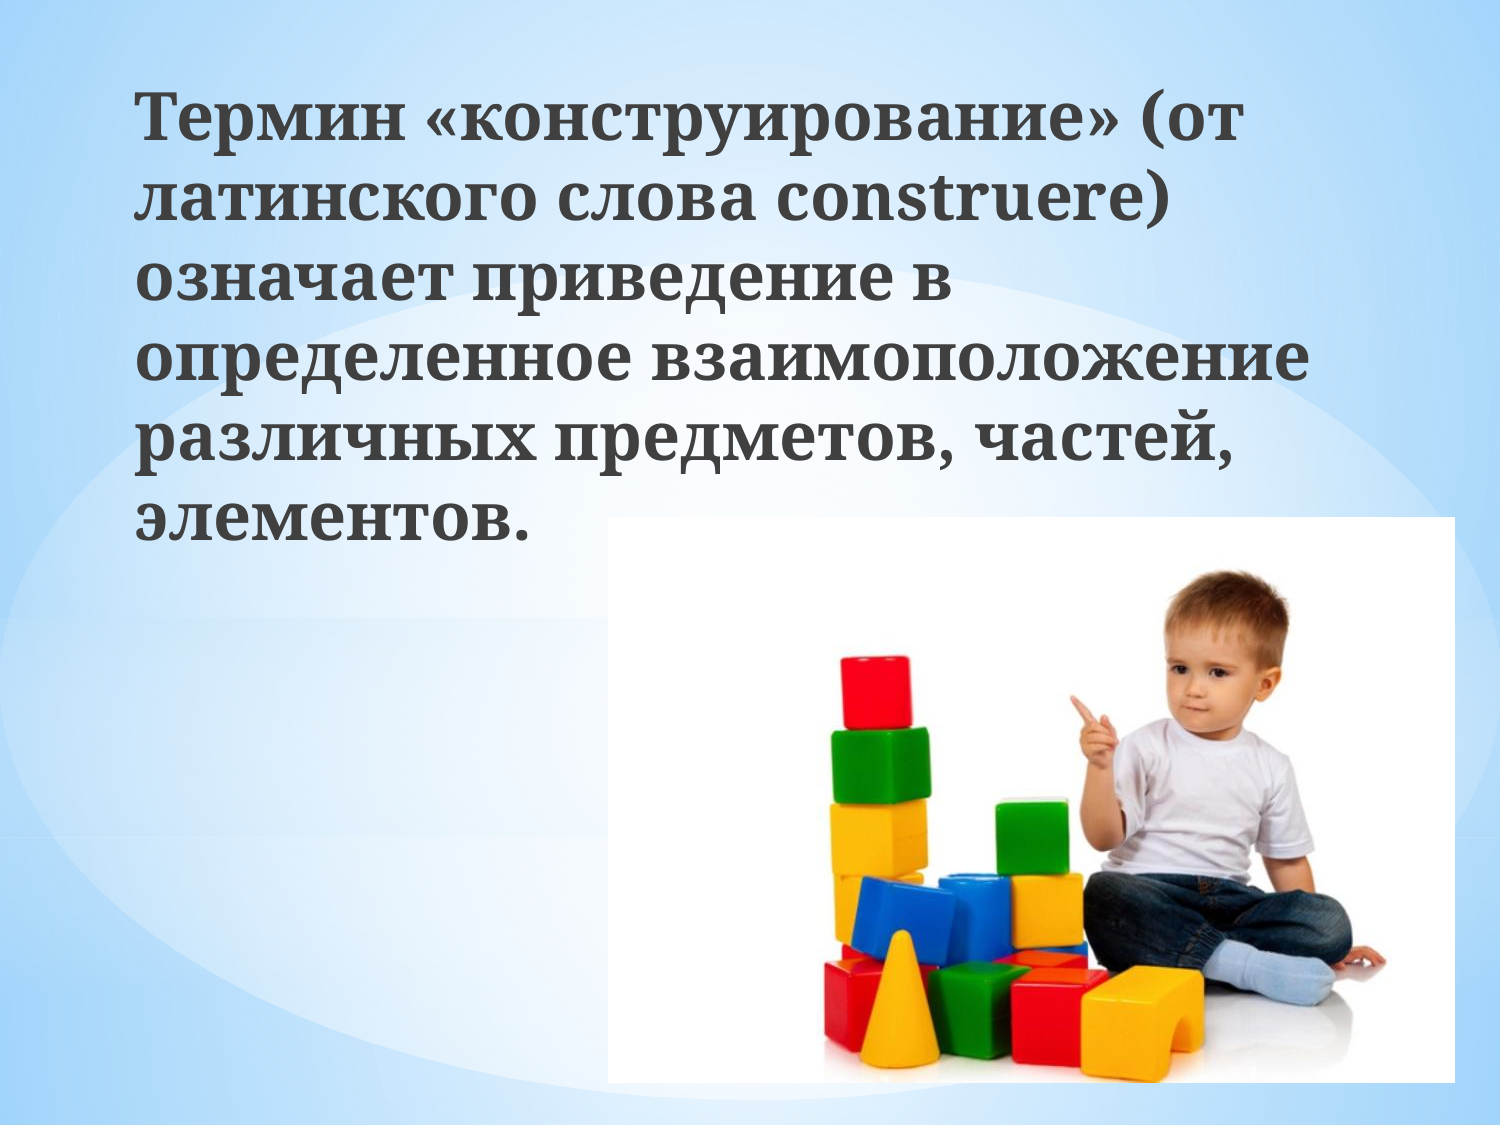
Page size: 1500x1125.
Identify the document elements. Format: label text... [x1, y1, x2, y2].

picture [607, 517, 1455, 1083]
list Термин «конструирование» (от латинского слова соnstruerе) означает приведение в определенное взаимоположение различных предметов, частей, элементов. [112, 66, 1400, 690]
